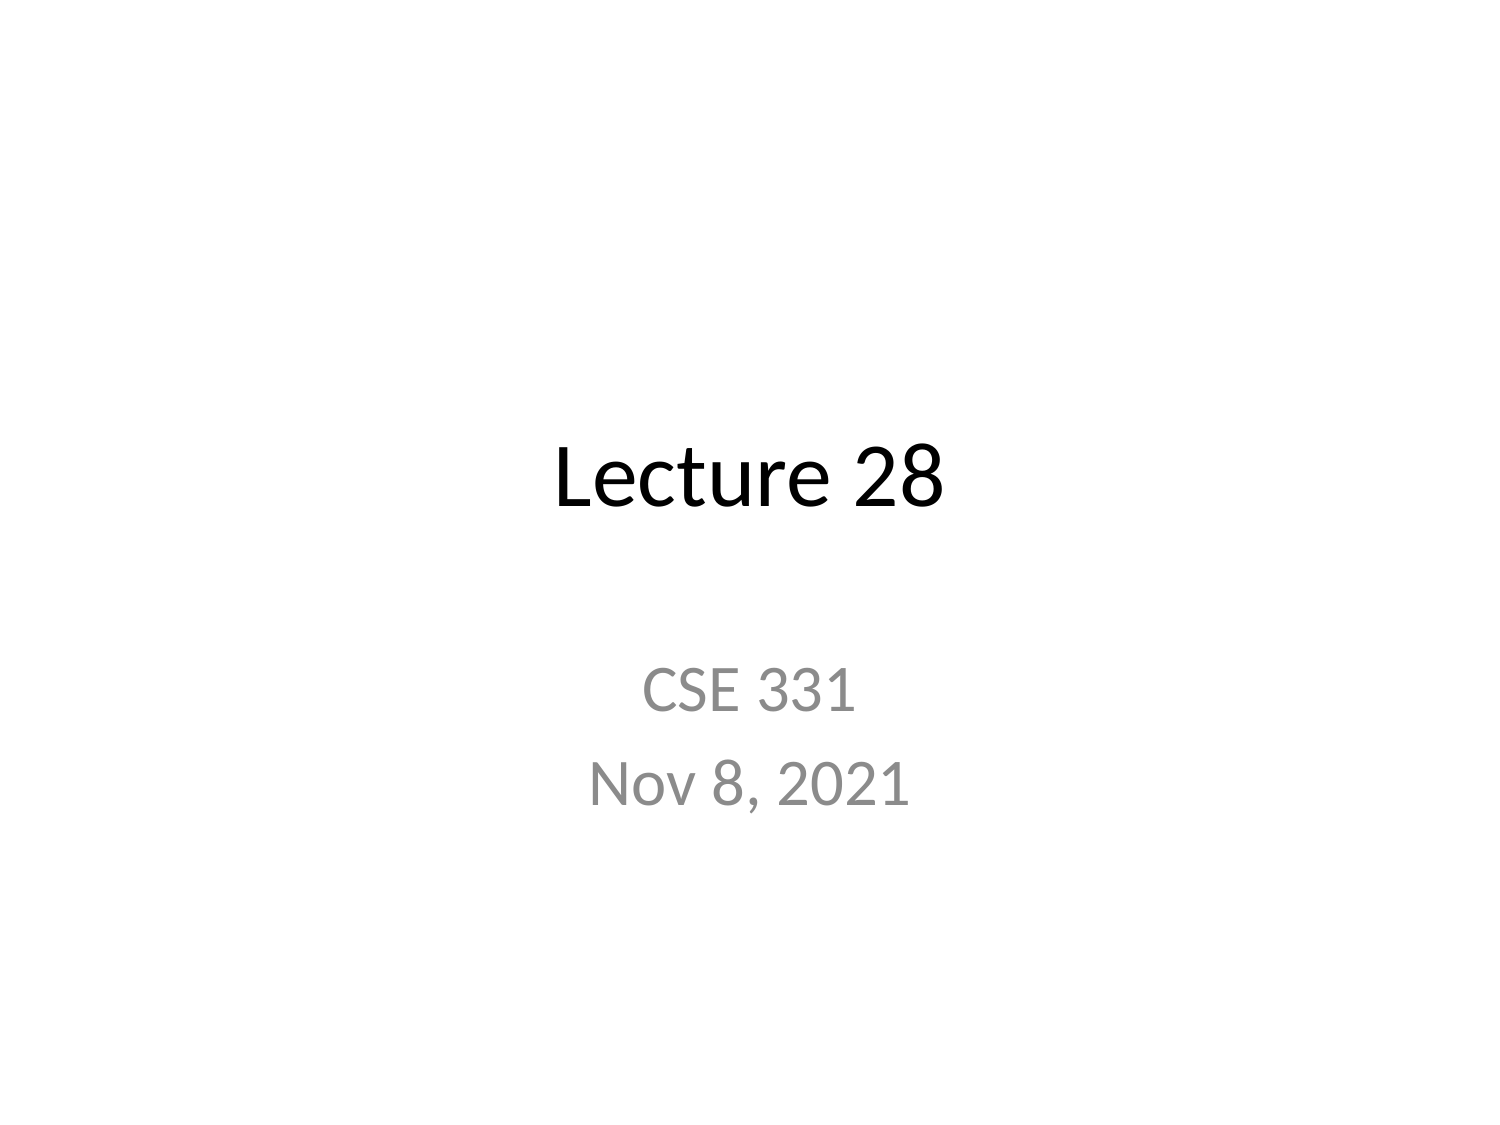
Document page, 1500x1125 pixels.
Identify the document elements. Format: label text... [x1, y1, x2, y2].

title Lecture 28 [112, 349, 1388, 591]
subtitle CSE 331 Nov 8, 2021 [225, 637, 1275, 925]
